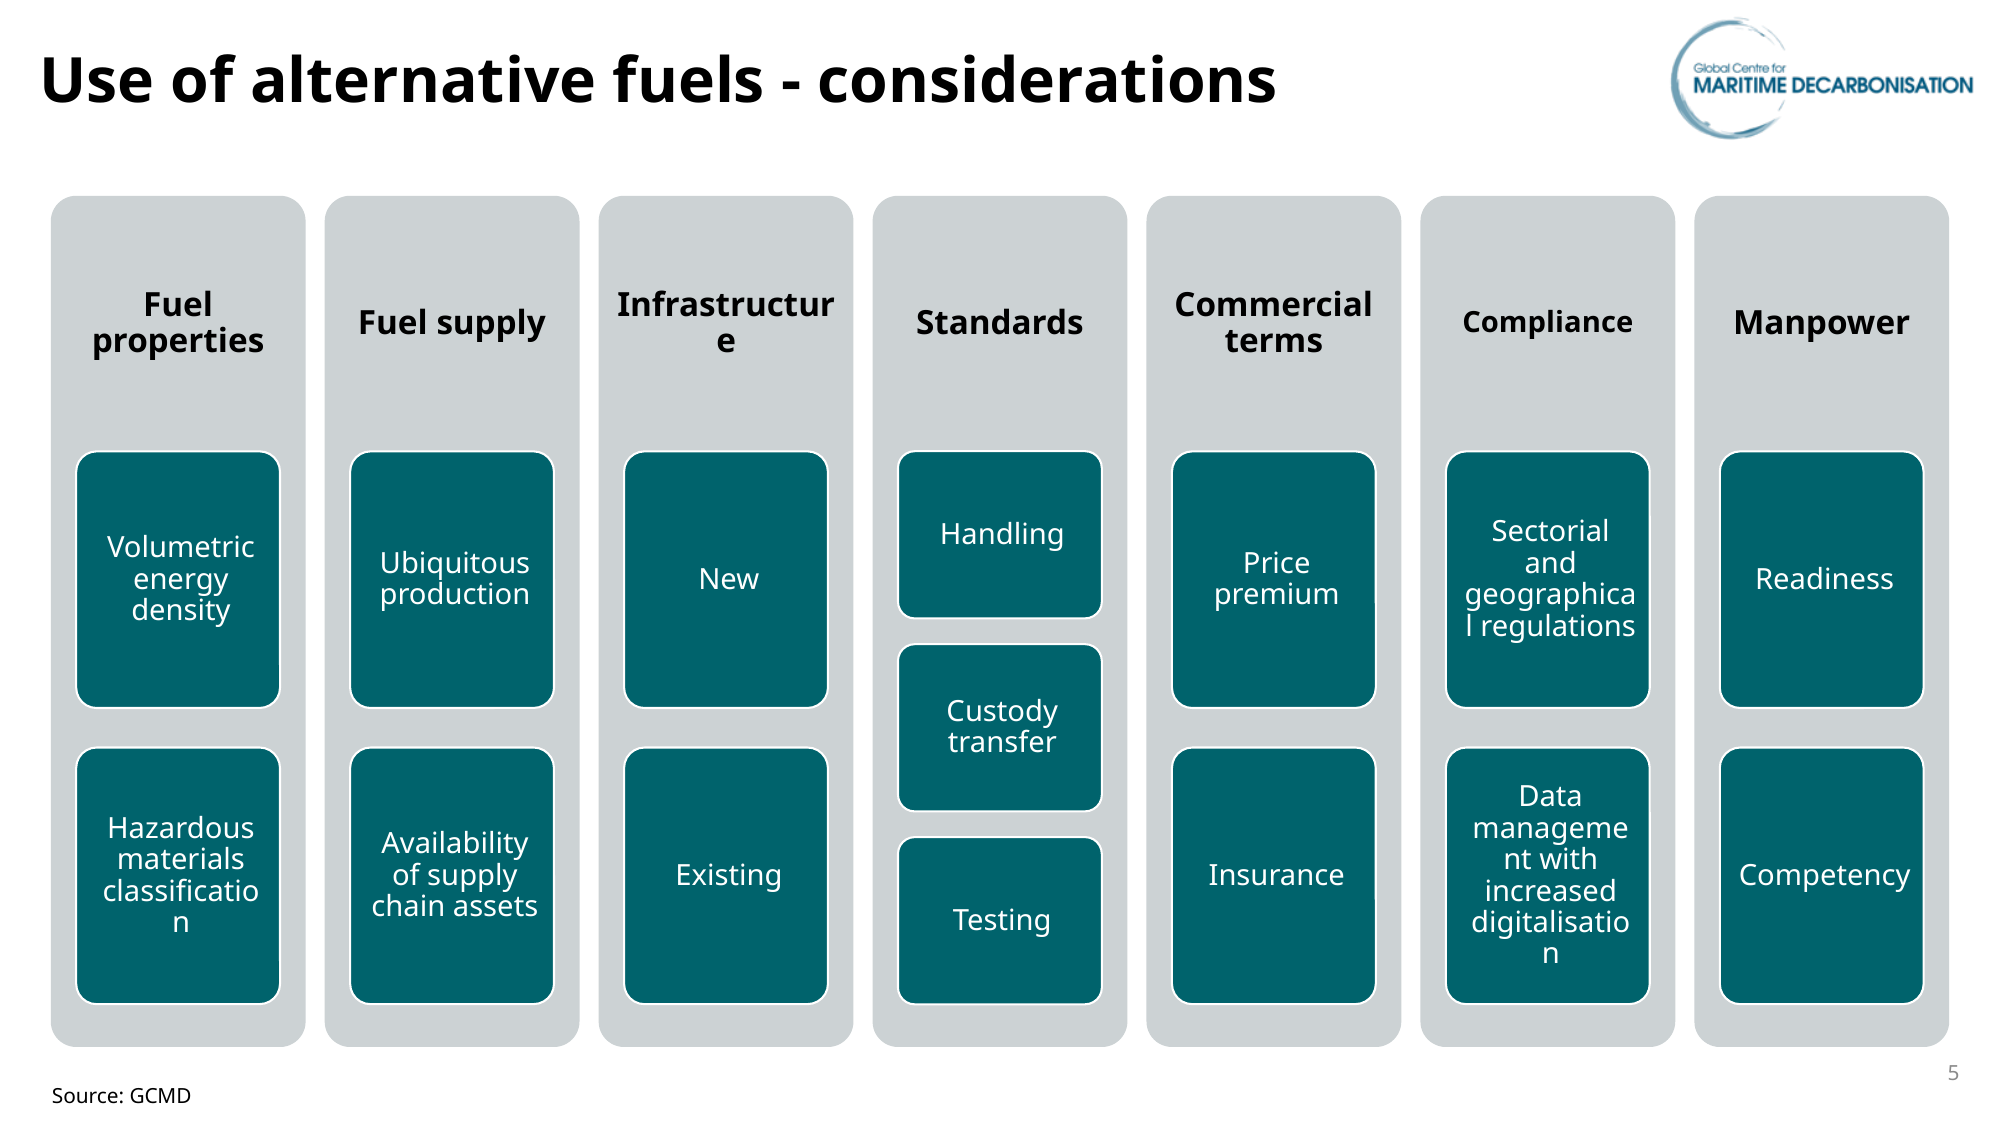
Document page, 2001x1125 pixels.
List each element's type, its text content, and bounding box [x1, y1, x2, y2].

picture [1750, 12, 1985, 145]
text_box Source: GCMD [37, 1075, 207, 1125]
title Use of alternative fuels - considerations [24, 8, 1750, 157]
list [49, 195, 1951, 1047]
slide_number 4 [1524, 1044, 1975, 1104]
